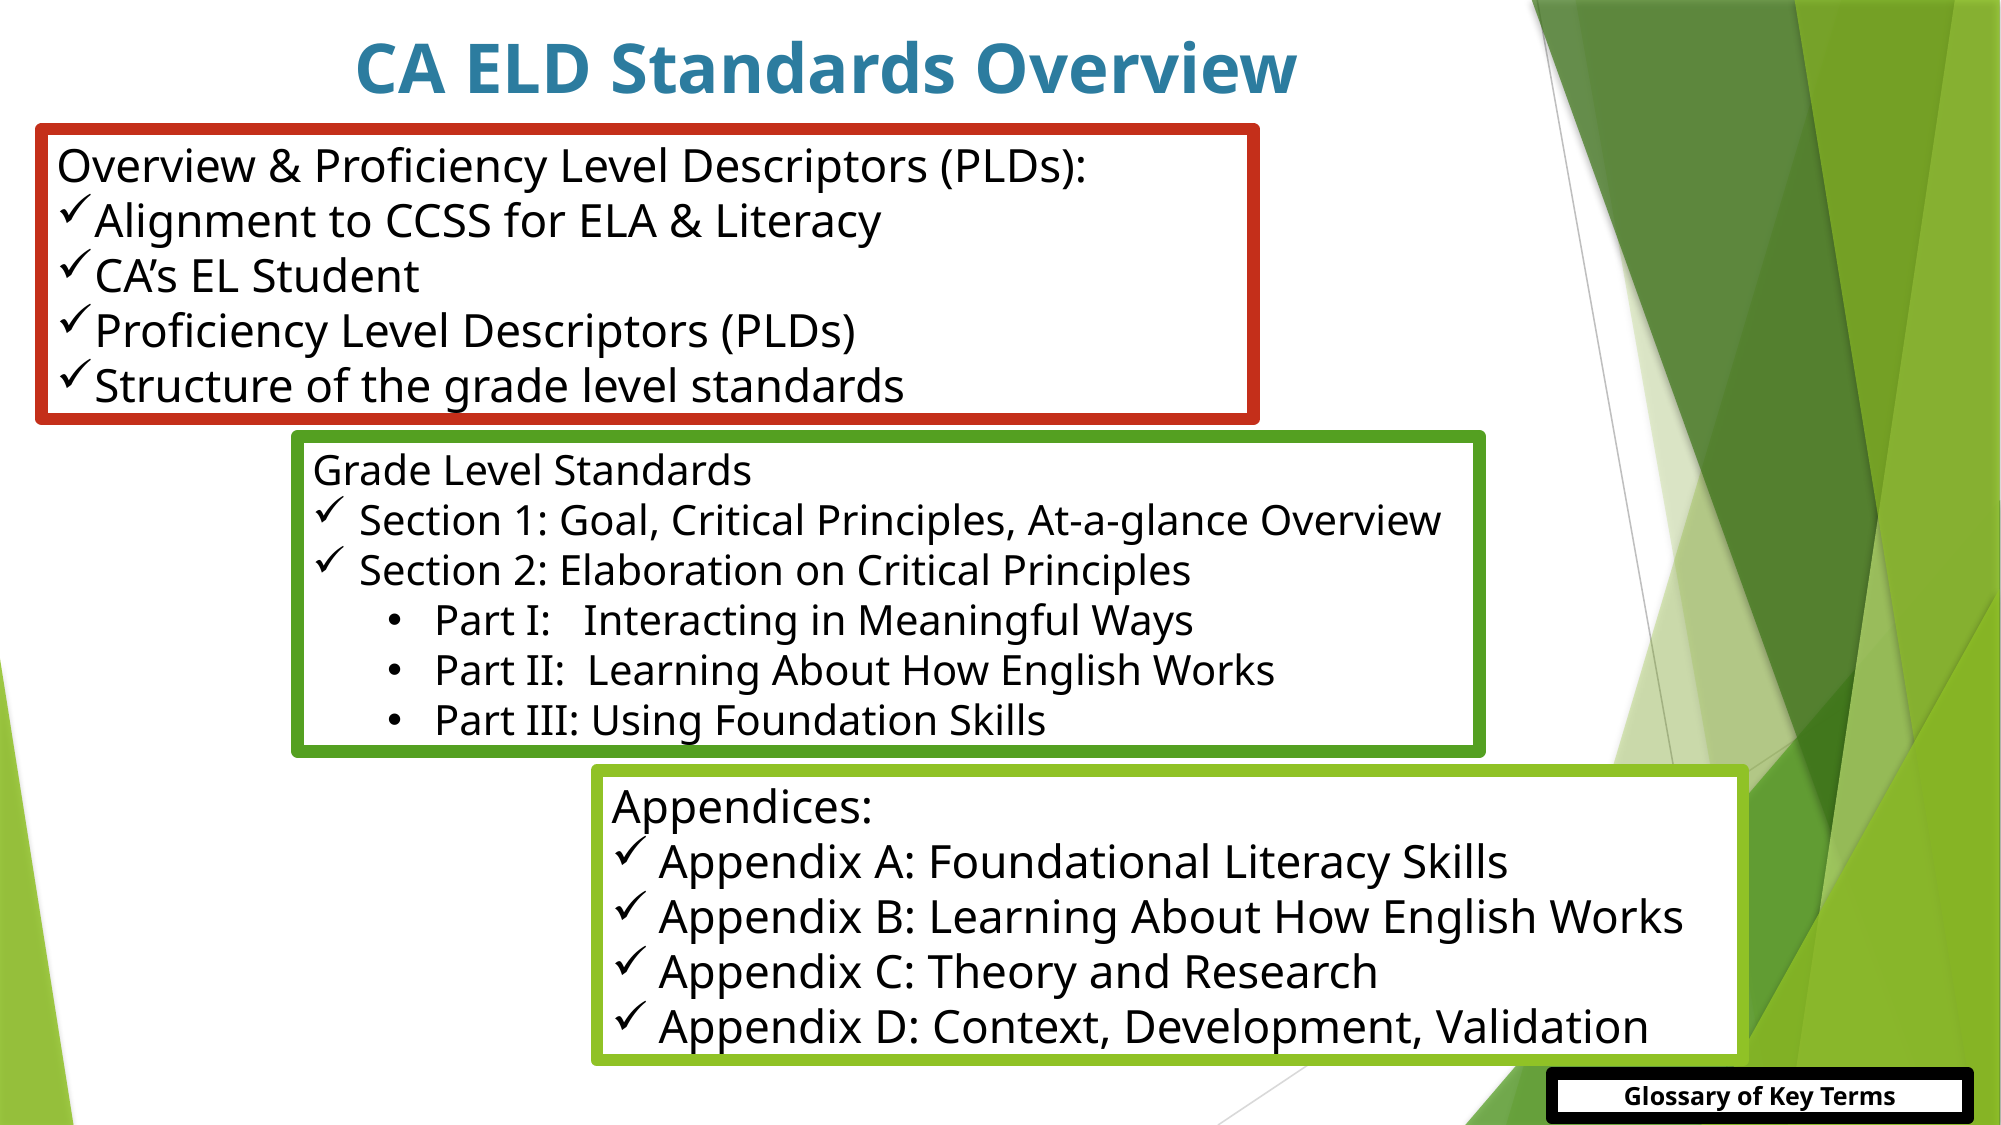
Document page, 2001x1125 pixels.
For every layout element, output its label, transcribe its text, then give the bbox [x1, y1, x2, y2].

text_box Appendices: Appendix A: Foundational Literacy Skills Appendix B: Learning About How English Works Appendix C: Theory and Research Appendix D: Context, Development, Validation [595, 769, 1744, 1062]
text_box Grade Level Standards Section 1: Goal, Critical Principles, At-a-glance Overview Section 2: Elaboration on Critical Principles Part I: Interacting in Meaningful Ways Part II: Learning About How English Works Part III: Using Foundation Skills [296, 435, 1481, 753]
text_box Glossary of Key Terms [1551, 1072, 1969, 1120]
title CA ELD Standards Overview [340, 17, 1660, 180]
text_box Overview & Proficiency Level Descriptors (PLDs): Alignment to CCSS for ELA & Literacy CA’s EL Student Proficiency Level Descriptors (PLDs) Structure of the grade level standards [40, 128, 1255, 420]
